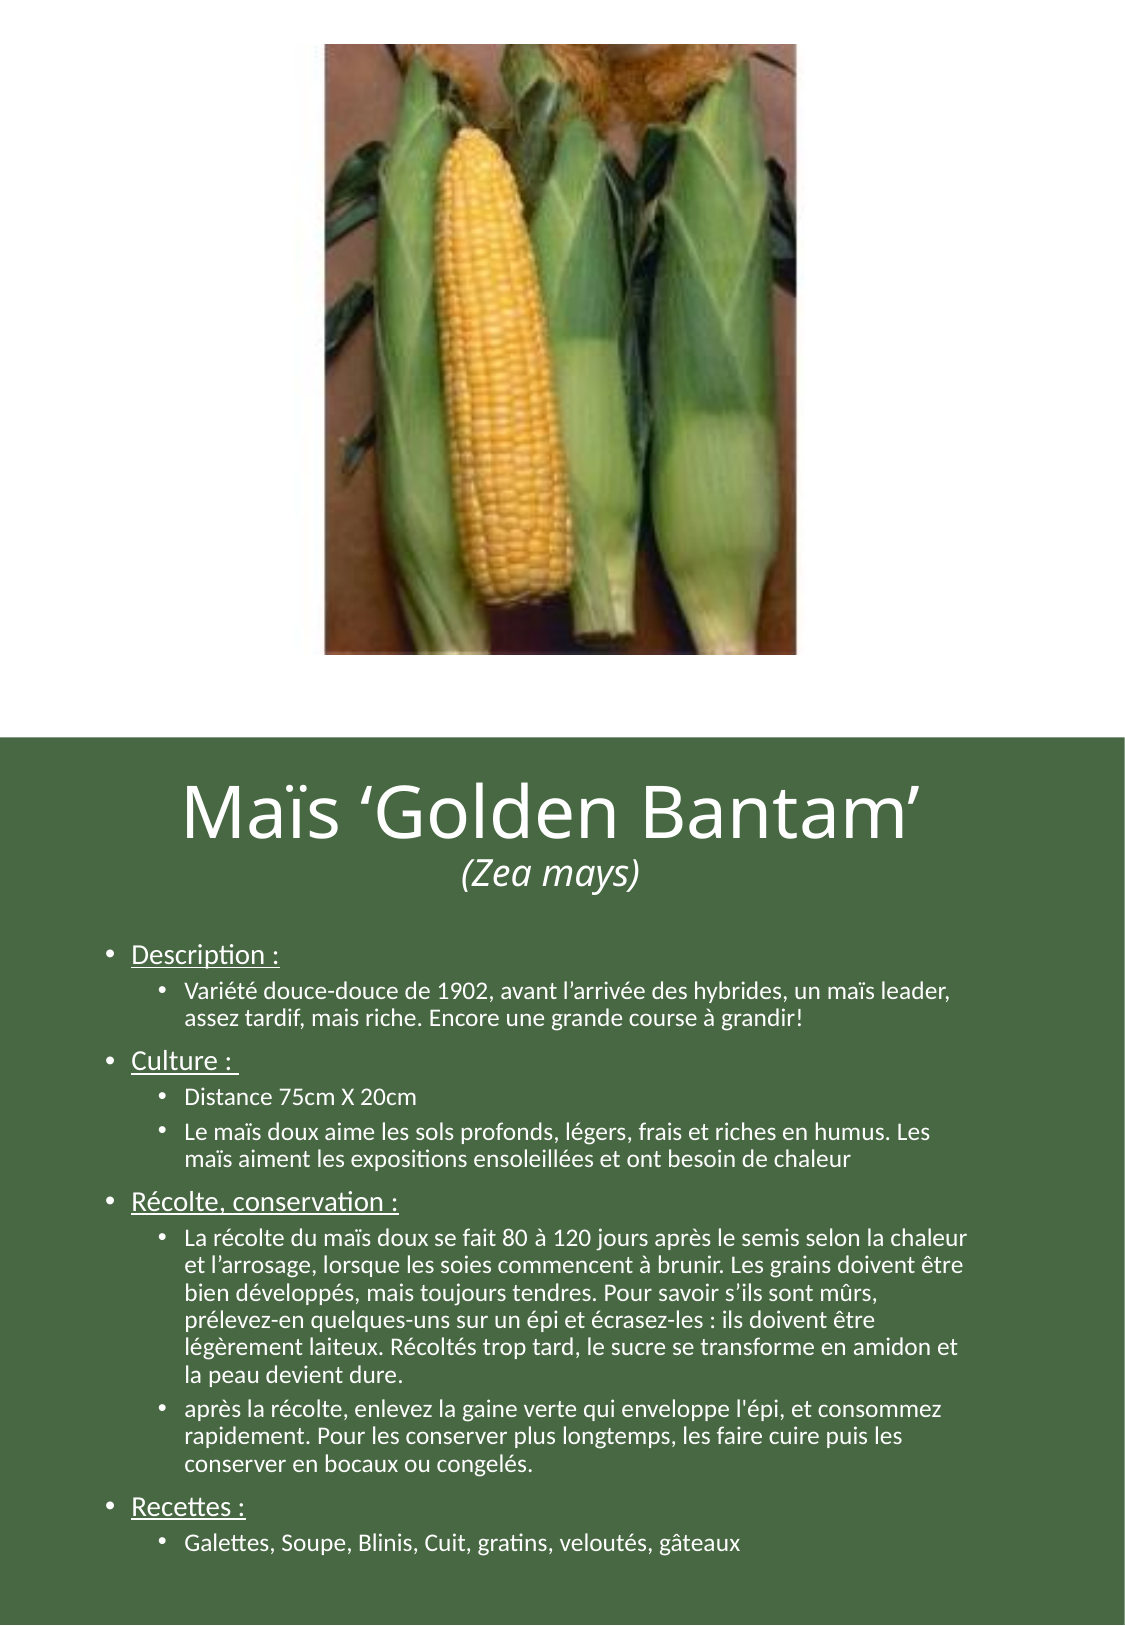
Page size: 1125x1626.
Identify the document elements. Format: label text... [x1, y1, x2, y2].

title Maïs ‘Golden Bantam’ (Zea mays) [77, 737, 1025, 933]
list Description : Variété douce-douce de 1902, avant l’arrivée des hybrides, un maïs leader, assez tardif, mais riche. Encore une grande course à grandir! Culture : Distance 75cm X 20cm Le maïs doux aime les sols profonds, légers, frais et riches en humus. Les maïs aiment les expositions ensoleillées et ont besoin de chaleur Récolte, conservation : La récolte du maïs doux se fait 80 à 120 jours après le semis selon la chaleur et l’arrosage, lorsque les soies commencent à brunir. Les grains doivent être bien développés, mais toujours tendres. Pour savoir s’ils sont mûrs, prélevez-en quelques-uns sur un épi et écrasez-les : ils doivent être légèrement laiteux. Récoltés trop tard, le sucre se transforme en amidon et la peau devient dure. après la récolte, enlevez la gaine verte qui enveloppe l'épi, et consommez rapidement. Pour les conserver plus longtemps, les faire cuire puis les conserver en bocaux ou congelés. Recettes : Galettes, Soupe, Blinis, Cuit, gratins, veloutés, gâteaux [90, 932, 994, 1569]
picture [257, 44, 868, 655]
text_box [0, 736, 1125, 1625]
text_box [0, 0, 1125, 736]
